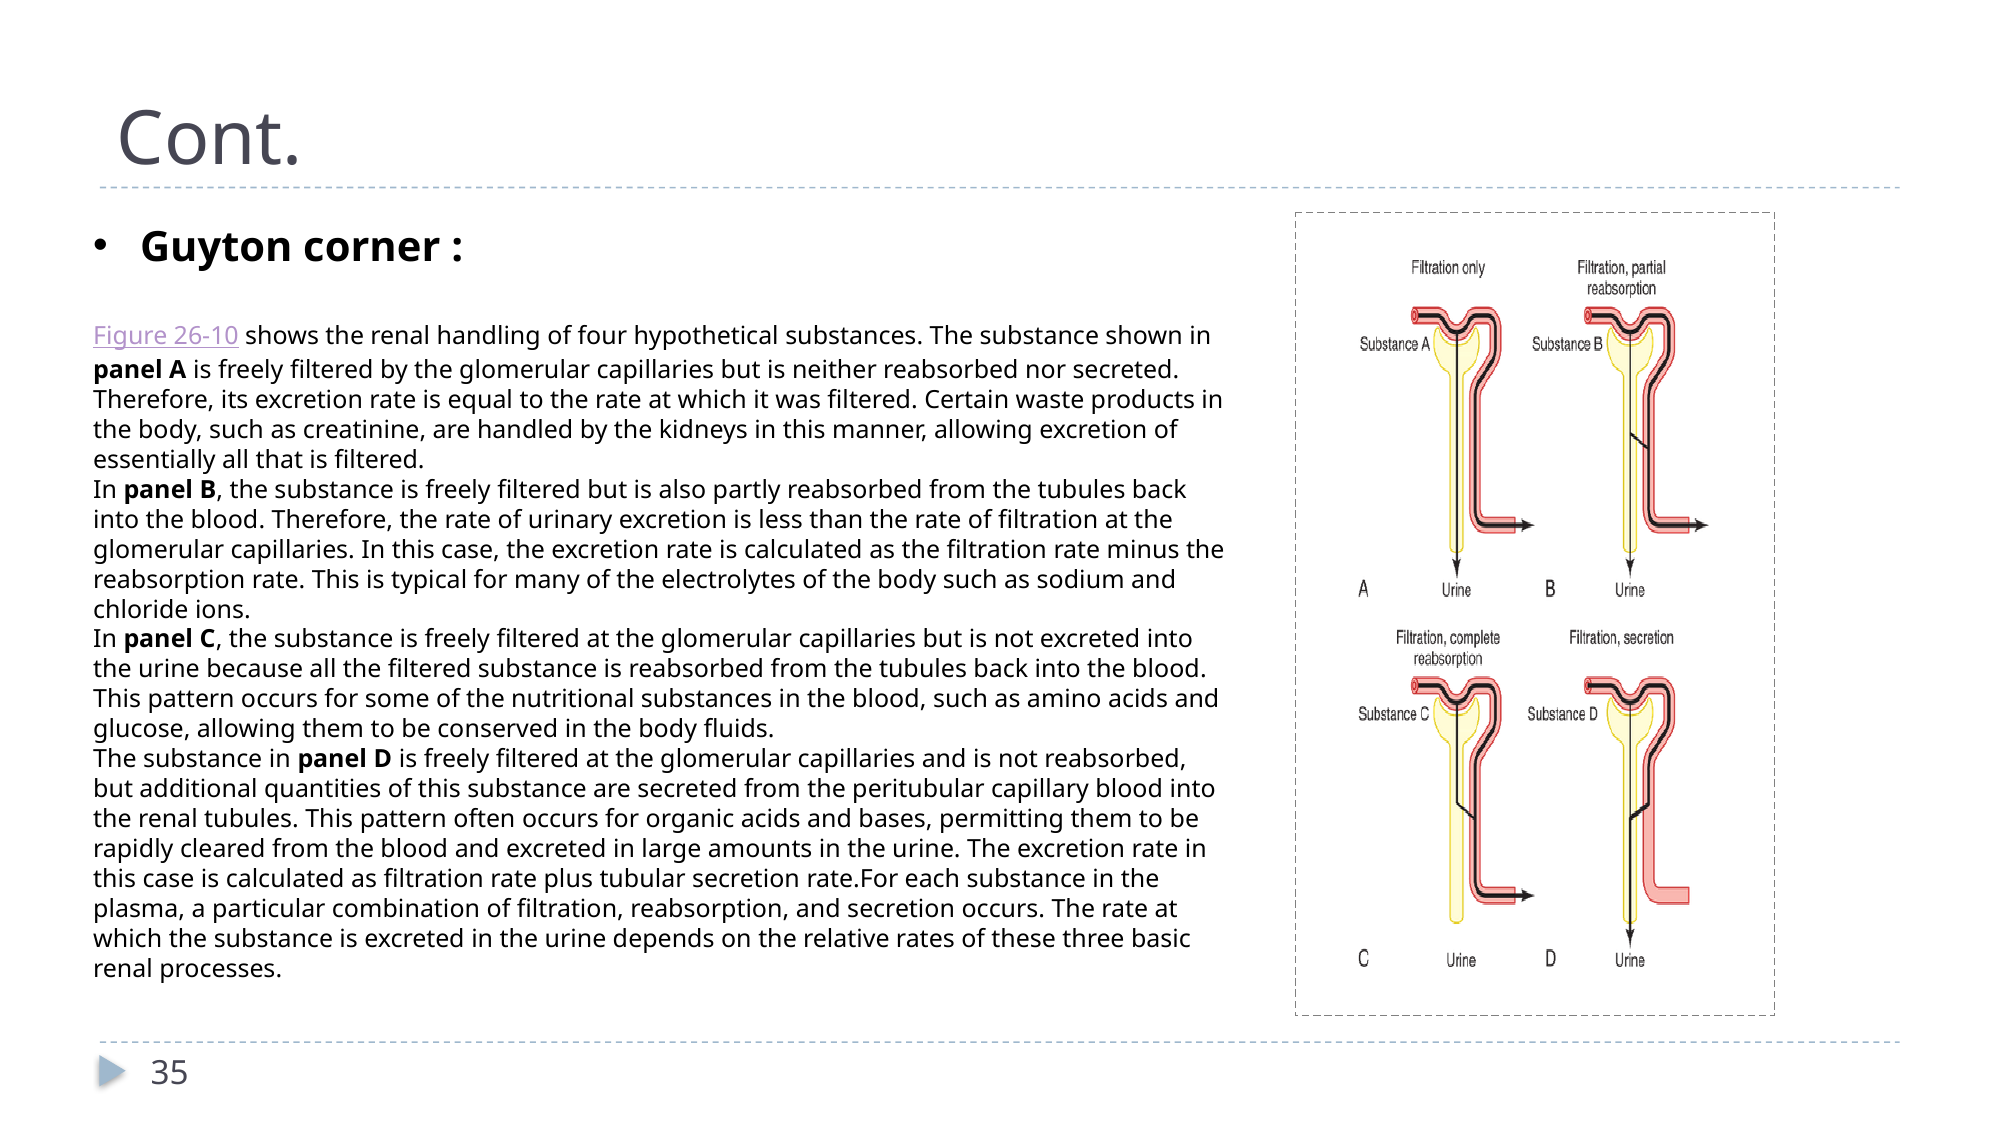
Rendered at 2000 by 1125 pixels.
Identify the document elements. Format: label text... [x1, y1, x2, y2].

text_box Guyton corner : Figure 26-10 shows the renal handling of four hypothetical substances. The substance shown in panel A is freely filtered by the glomerular capillaries but is neither reabsorbed nor secreted. Therefore, its excretion rate is equal to the rate at which it was filtered. Certain waste products in the body, such as creatinine, are handled by the kidneys in this manner, allowing excretion of essentially all that is filtered. In panel B, the substance is freely filtered but is also partly reabsorbed from the tubules back into the blood. Therefore, the rate of urinary excretion is less than the rate of filtration at the glomerular capillaries. In this case, the excretion rate is calculated as the filtration rate minus the reabsorption rate. This is typical for many of the electrolytes of the body such as sodium and chloride ions. In panel C, the substance is freely filtered at the glomerular capillaries but is not excreted into the urine because all the filtered substance is reabsorbed from the tubules back into the blood. This pattern occurs for some of the nutritional substances in the blood, such as amino acids and glucose, allowing them to be conserved in the body fluids. The substance in panel D is freely filtered at the glomerular capillaries and is not reabsorbed, but additional quantities of this substance are secreted from the peritubular capillary blood into the renal tubules. This pattern often occurs for organic acids and bases, permitting them to be rapidly cleared from the blood and excreted in large amounts in the urine. The excretion rate in this case is calculated as filtration rate plus tubular secretion rate.For each substance in the plasma, a particular combination of filtration, reabsorption, and secretion occurs. The rate at which the substance is excreted in the urine depends on the relative rates of these three basic renal processes. [78, 212, 1248, 1020]
slide_number 35 [133, 1042, 568, 1103]
picture [1294, 212, 1776, 1017]
title Cont. [99, 24, 1900, 188]
